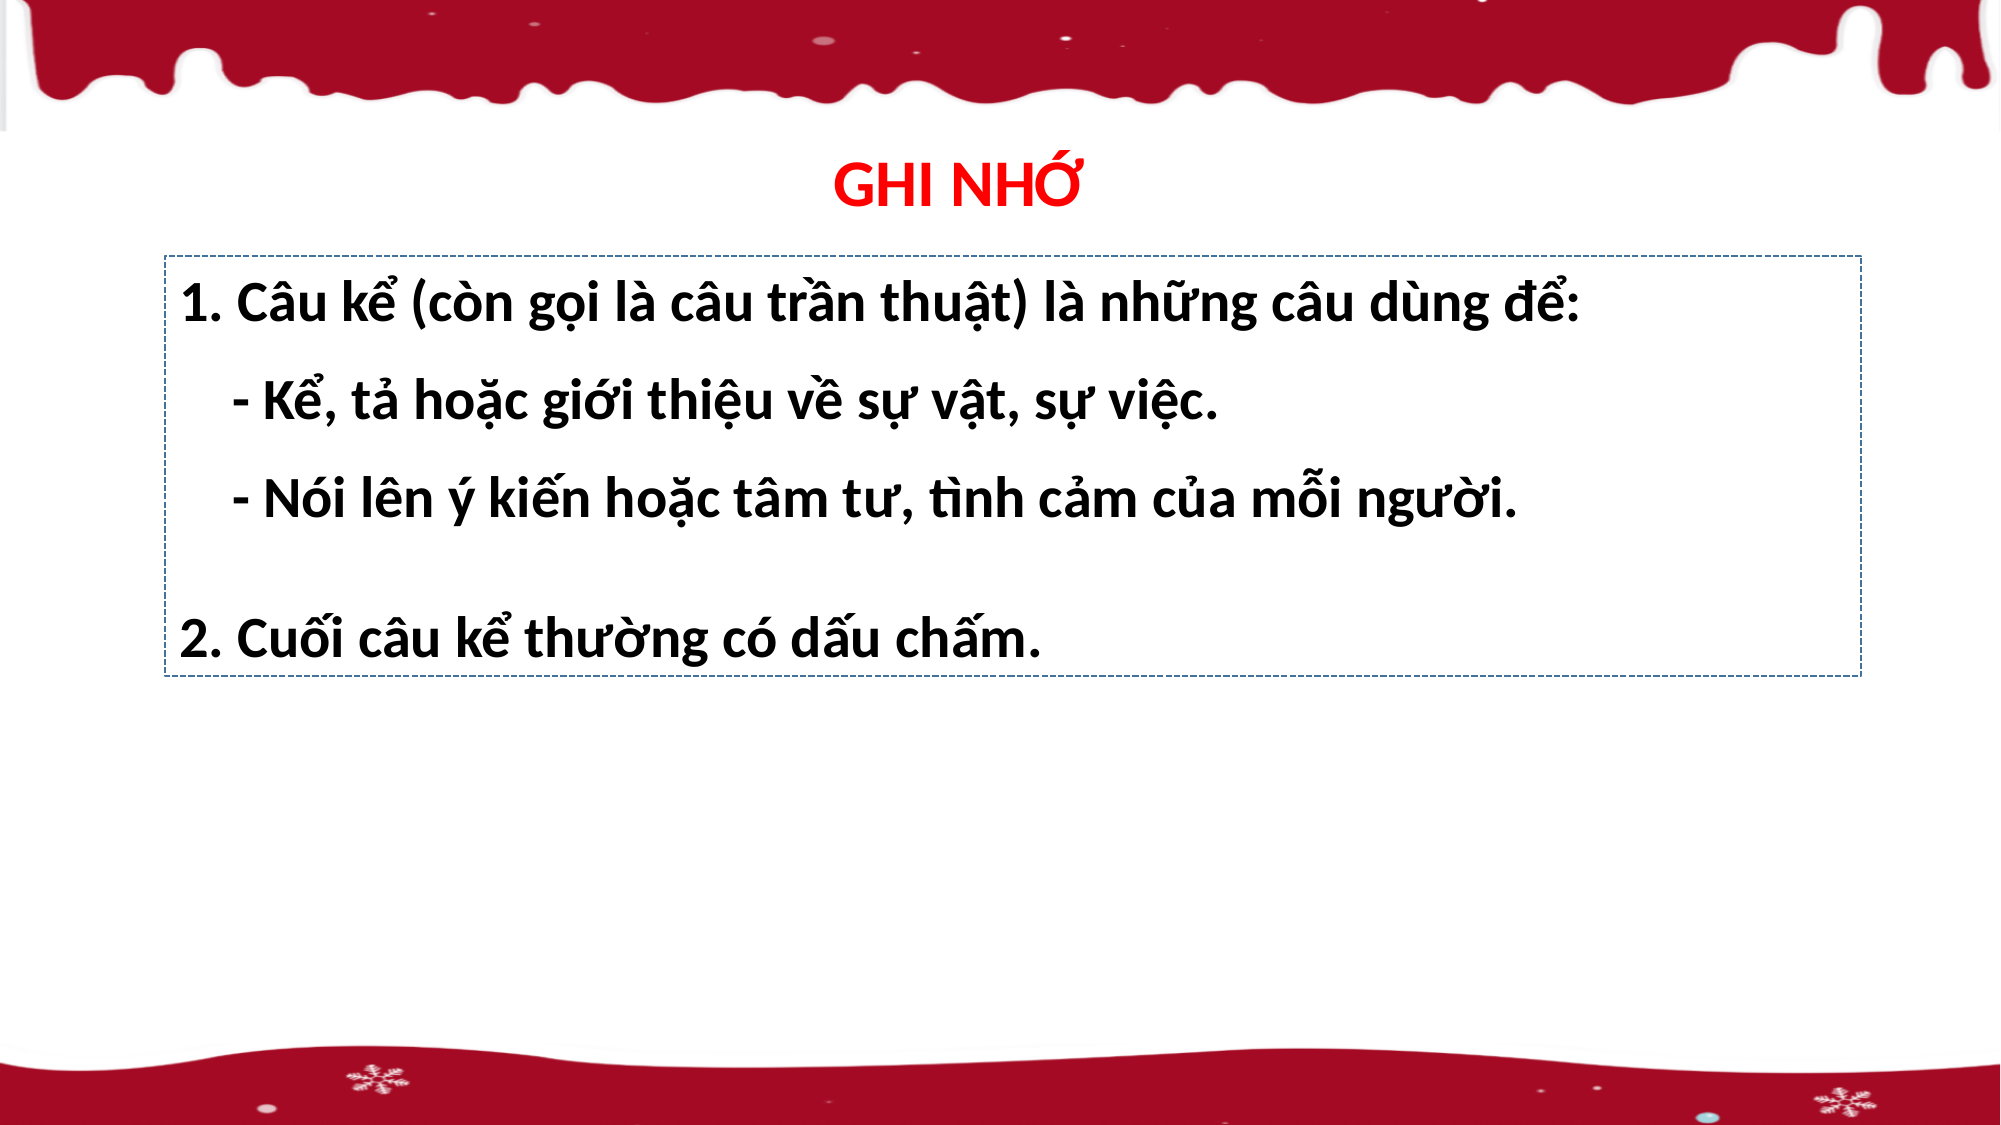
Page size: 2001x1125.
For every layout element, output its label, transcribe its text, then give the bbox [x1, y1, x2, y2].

text_box GHI NHỚ [746, 131, 1170, 227]
picture [0, 0, 2001, 1125]
text_box 1. Câu kể (còn gọi là câu trần thuật) là những câu dùng để: - Kể, tả hoặc giới thiệu về sự vật, sự việc. - Nói lên ý kiến hoặc tâm tư, tình cảm của mỗi người. 2. Cuối câu kể thường có dấu chấm. [164, 255, 1862, 677]
